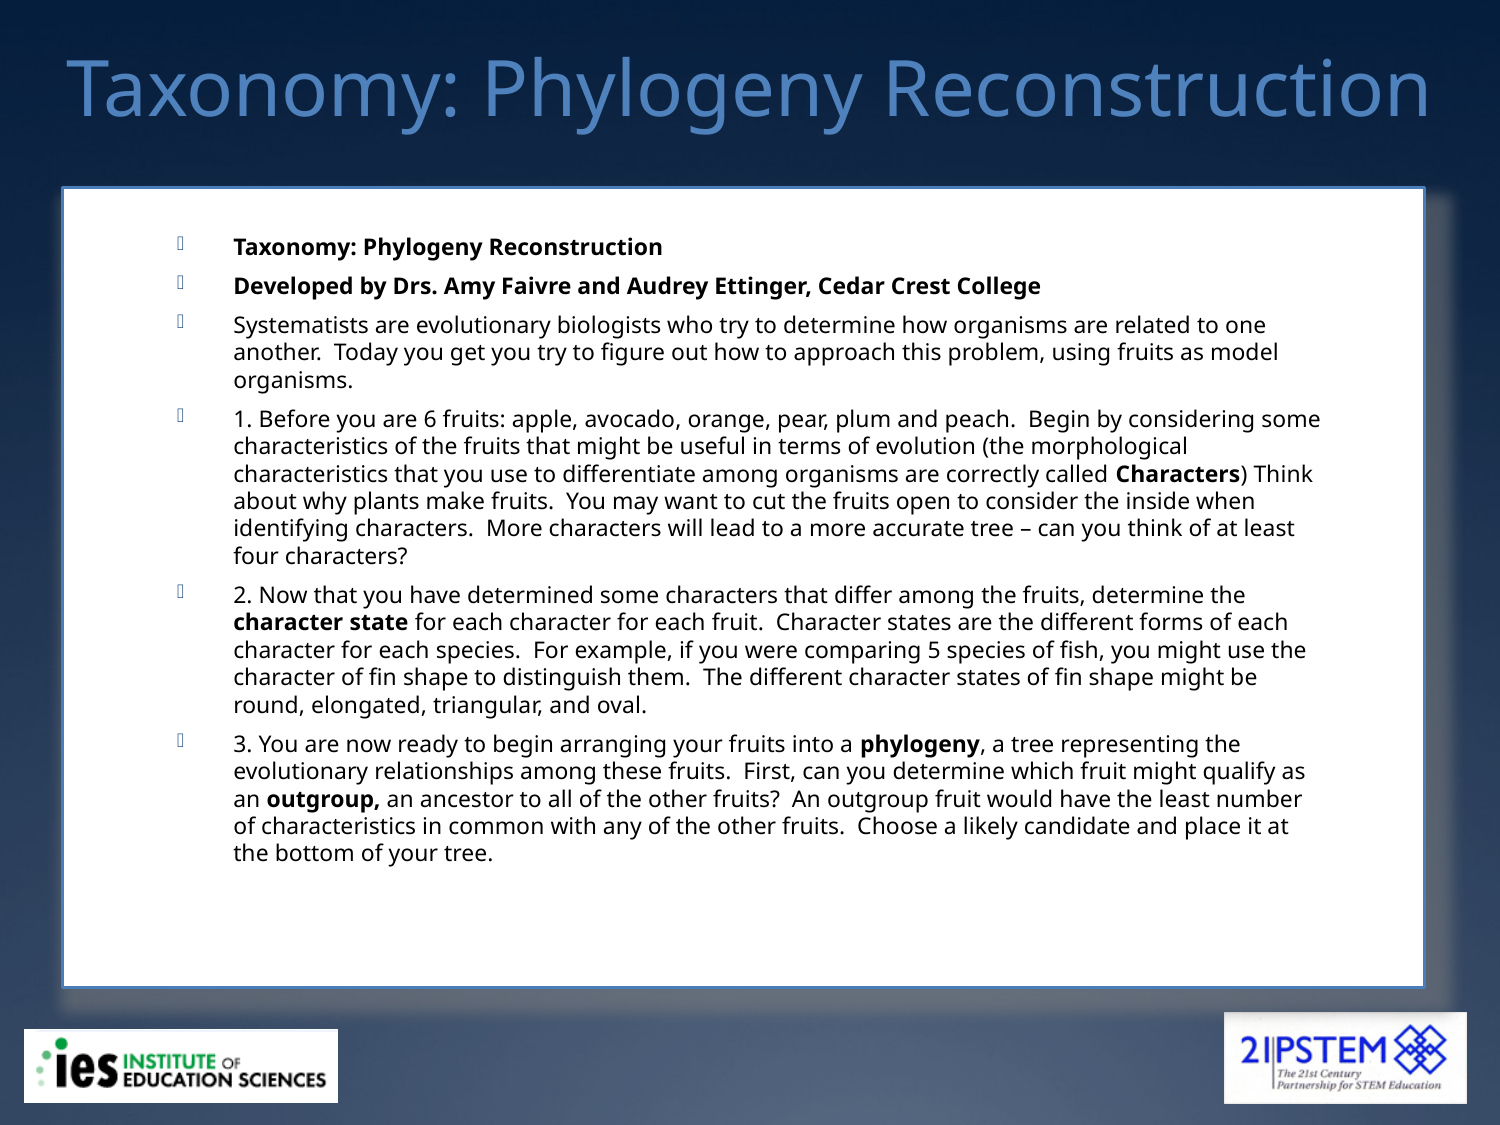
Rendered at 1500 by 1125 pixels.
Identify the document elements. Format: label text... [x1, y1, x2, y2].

picture [24, 1029, 338, 1103]
text_box [61, 186, 1426, 989]
picture [1224, 1012, 1467, 1104]
title Taxonomy: Phylogeny Reconstruction [0, 30, 1500, 161]
list Taxonomy: Phylogeny Reconstruction Developed by Drs. Amy Faivre and Audrey Ettinger, Cedar Crest College Systematists are evolutionary biologists who try to determine how organisms are related to one another. Today you get you try to figure out how to approach this problem, using fruits as model organisms. 1. Before you are 6 fruits: apple, avocado, orange, pear, plum and peach. Begin by considering some characteristics of the fruits that might be useful in terms of evolution (the morphological characteristics that you use to differentiate among organisms are correctly called Characters) Think about why plants make fruits. You may want to cut the fruits open to consider the inside when identifying characters. More characters will lead to a more accurate tree – can you think of at least four characters? 2. Now that you have determined some characters that differ among the fruits, determine the character state for each character for each fruit. Character states are the different forms of each character for each species. For example, if you were comparing 5 species of fish, you might use the character of fin shape to distinguish them. The different character states of fin shape might be round, elongated, triangular, and oval. 3. You are now ready to begin arranging your fruits into a phylogeny, a tree representing the evolutionary relationships among these fruits. First, can you determine which fruit might qualify as an outgroup, an ancestor to all of the other fruits? An outgroup fruit would have the least number of characteristics in common with any of the other fruits. Choose a likely candidate and place it at the bottom of your tree. [162, 224, 1338, 895]
